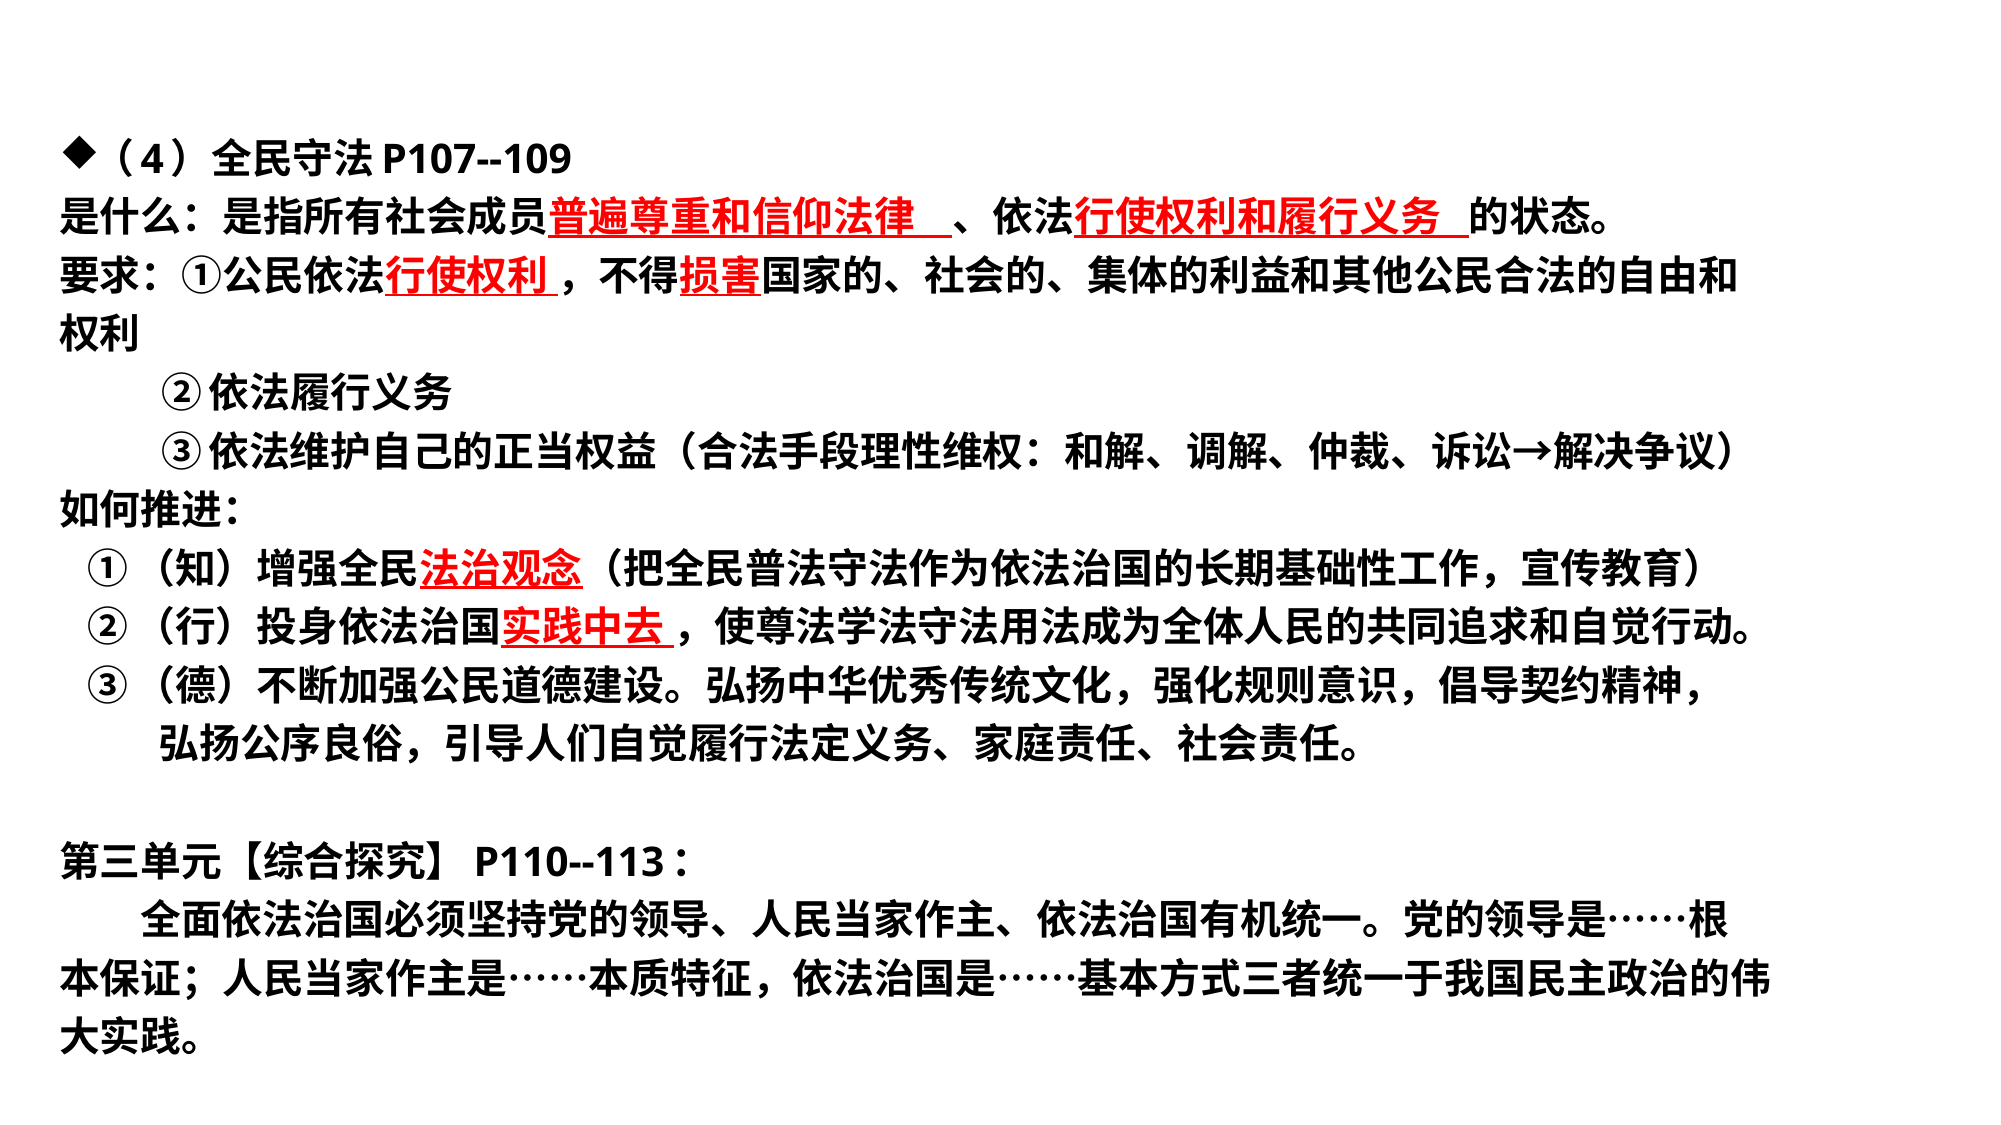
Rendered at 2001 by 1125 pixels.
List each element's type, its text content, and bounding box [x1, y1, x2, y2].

list （4）全民守法P107--109 是什么：是指所有社会成员普遍尊重和信仰法律 、依法行使权利和履行义务 的状态。 要求：①公民依法行使权利 ，不得损害国家的、社会的、集体的利益和其他公民合法的自由和 权利 ②依法履行义务 ③依法维护自己的正当权益（合法手段理性维权：和解、调解、仲裁、诉讼→解决争议） 如何推进： ①（知）增强全民法治观念（把全民普法守法作为依法治国的长期基础性工作，宣传教育） ②（行）投身依法治国实践中去 ，使尊法学法守法用法成为全体人民的共同追求和自觉行动。 ③（德）不断加强公民道德建设。弘扬中华优秀传统文化，强化规则意识，倡导契约精神， 弘扬公序良俗，引导人们自觉履行法定义务、家庭责任、社会责任。 第三单元【综合探究】P110--113： 全面依法治国必须坚持党的领导、人民当家作主、依法治国有机统一。党的领导是……根 本保证；人民当家作主是……本质特征，依法治国是……基本方式三者统一于我国民主政治的伟 大实践。 [44, 130, 1973, 1075]
